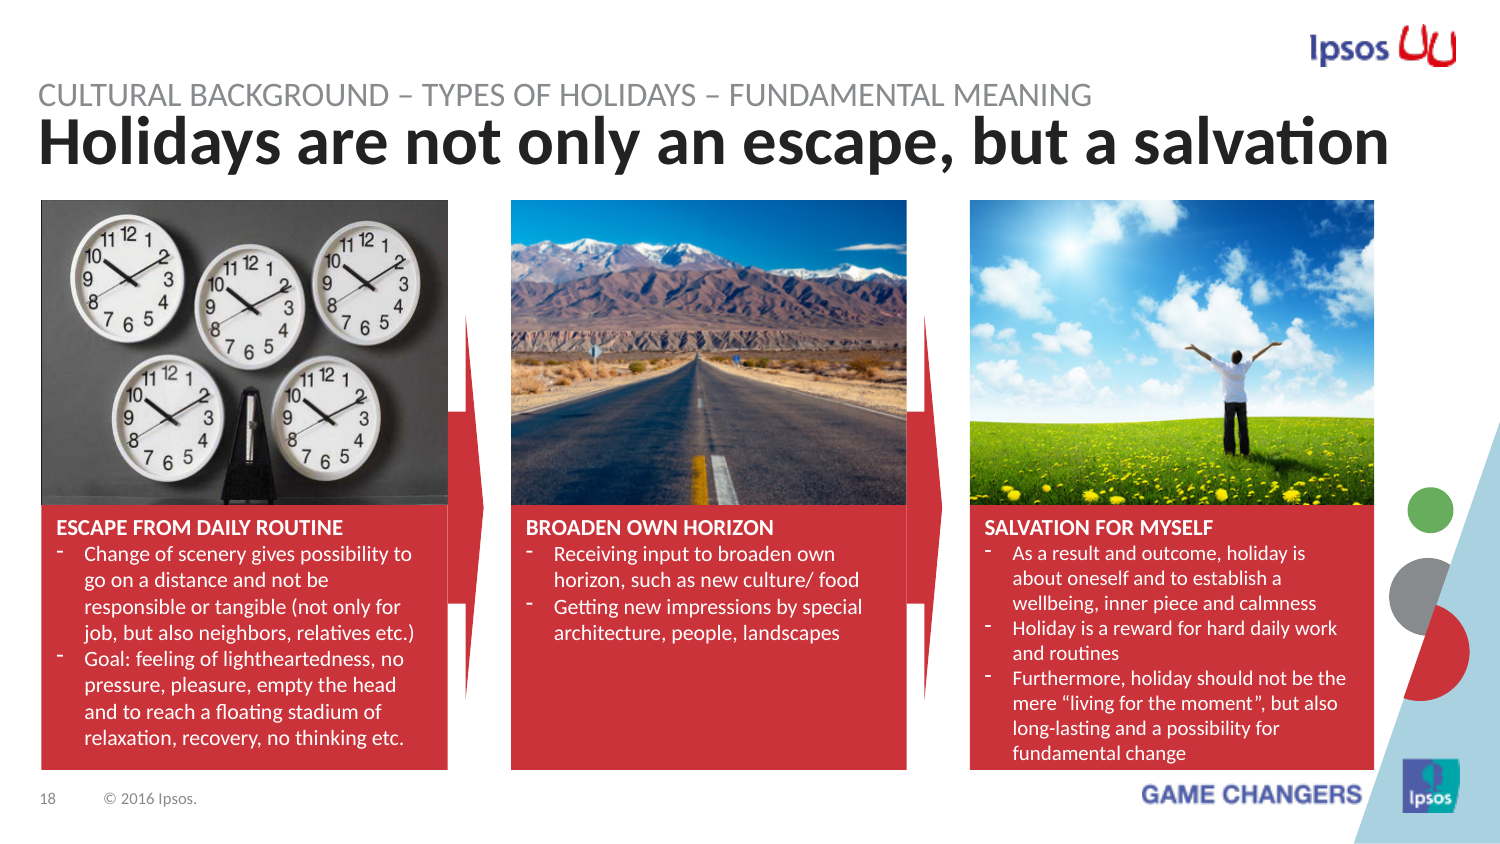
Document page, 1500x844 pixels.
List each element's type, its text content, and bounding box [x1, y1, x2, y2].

text_box [445, 313, 486, 702]
text_box BROADEN OWN HORIZON Receiving input to broaden own horizon, such as new culture/ food Getting new impressions by special architecture, people, landscapes [509, 513, 909, 772]
title Holidays are not only an escape, but a salvation [38, 105, 1458, 181]
picture [619, 200, 907, 269]
text_box ESCAPE FROM DAILY ROUTINE Change of scenery gives possibility to go on a distance and not be responsible or tangible (not only for job, but also neighbors, relatives etc.) Goal: feeling of lightheartedness, no pressure, pleasure, empty the head and to reach a floating stadium of relaxation, recovery, no thinking etc. [39, 512, 450, 772]
picture [1310, 24, 1456, 67]
picture [41, 200, 448, 506]
text_box SALVATION FOR MYSELF As a result and outcome, holiday is about oneself and to establish a wellbeing, inner piece and calmness Holiday is a reward for hard daily work and routines Furthermore, holiday should not be the mere “living for the moment”, but also long-lasting and a possibility for fundamental change [968, 512, 1376, 772]
picture [1142, 772, 1370, 813]
list Cultural Background – Types of holidays – Fundamental meaning [38, 40, 1236, 114]
picture [969, 200, 1375, 506]
picture [1397, 758, 1460, 813]
picture [510, 239, 907, 506]
text_box [904, 313, 945, 702]
